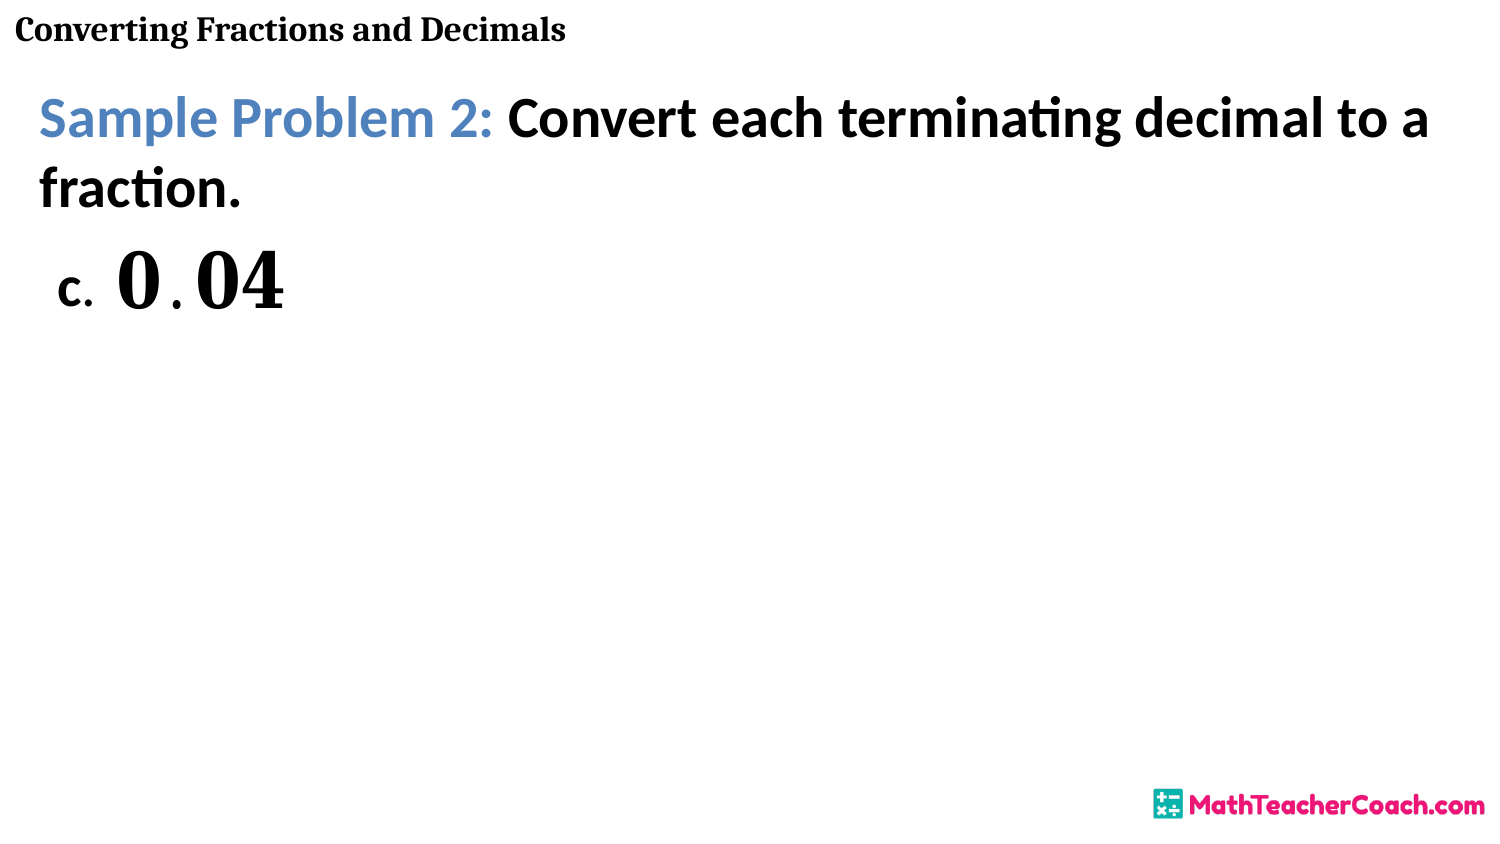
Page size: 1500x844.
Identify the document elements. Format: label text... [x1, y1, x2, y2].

text_box c. [42, 241, 112, 326]
picture [1149, 784, 1487, 821]
list Sample Problem 2: Convert each terminating decimal to a fraction. [24, 71, 1500, 242]
title Converting Fractions and Decimals [0, 0, 1350, 57]
